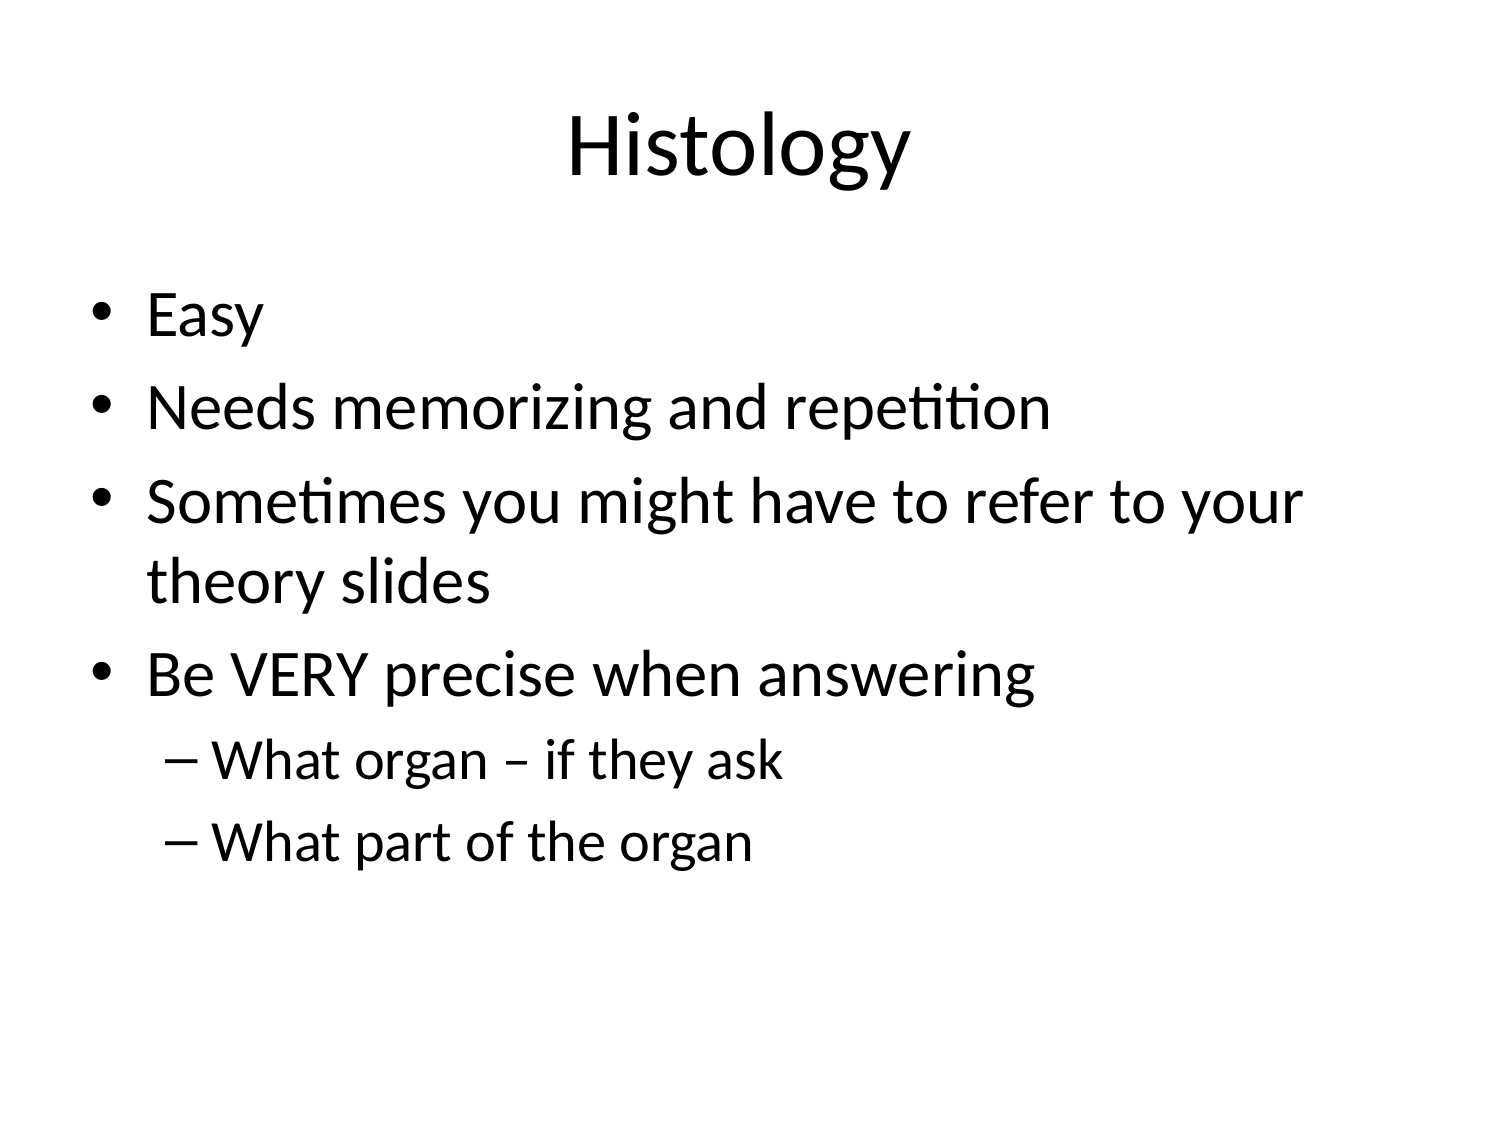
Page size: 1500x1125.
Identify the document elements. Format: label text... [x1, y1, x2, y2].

list Easy Needs memorizing and repetition Sometimes you might have to refer to your theory slides Be VERY precise when answering What organ – if they ask What part of the organ [75, 262, 1425, 1050]
title Histology [75, 45, 1425, 233]
